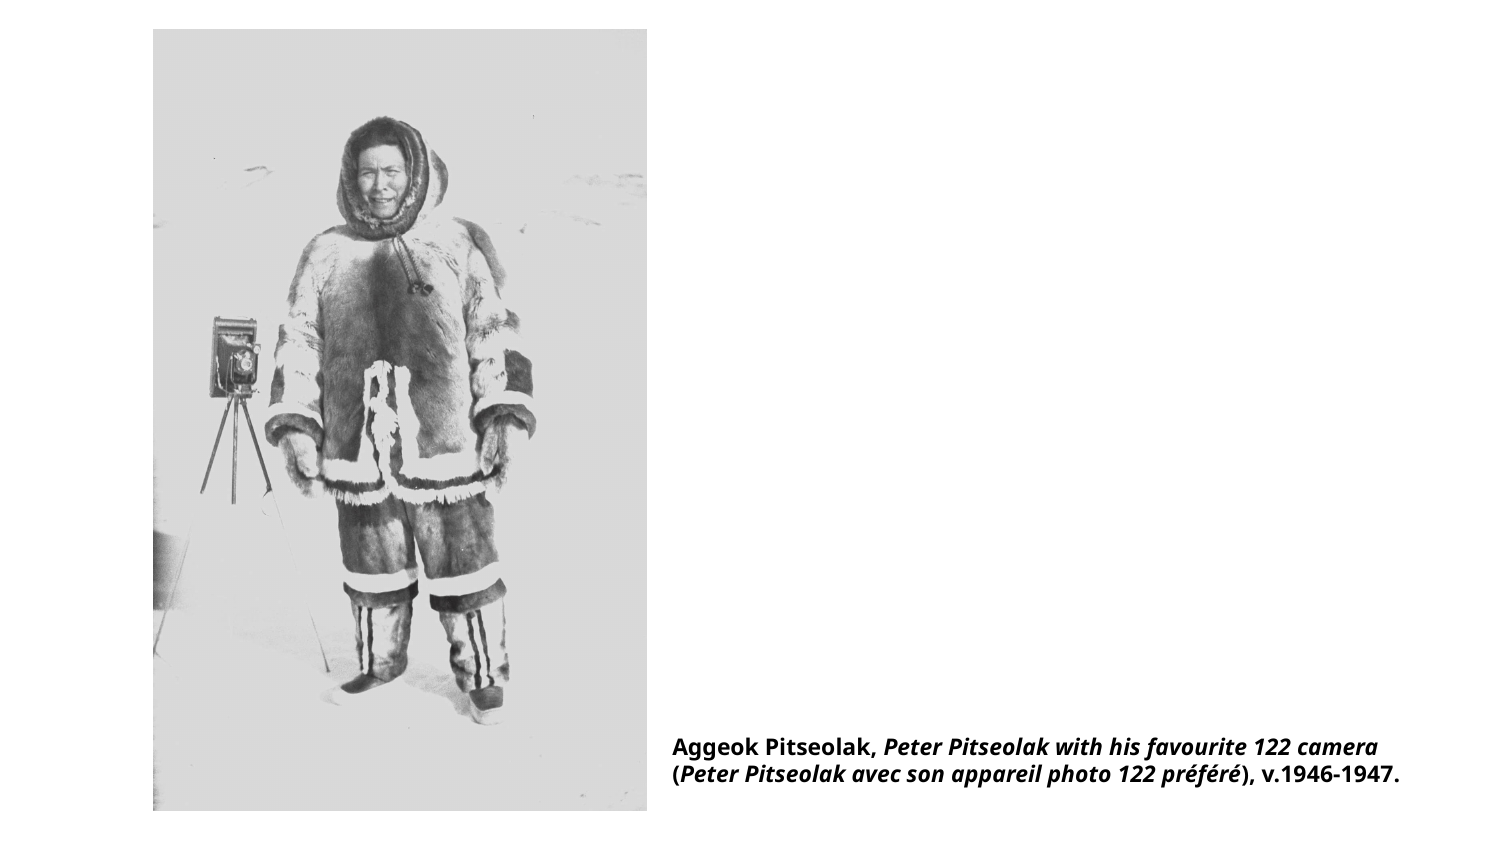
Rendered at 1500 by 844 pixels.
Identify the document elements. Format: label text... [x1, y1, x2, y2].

picture [152, 29, 647, 811]
text_box Aggeok Pitseolak, Peter Pitseolak with his favourite 122 camera (Peter Pitseolak avec son appareil photo 122 préféré), v.1946-1947. [657, 716, 1423, 802]
